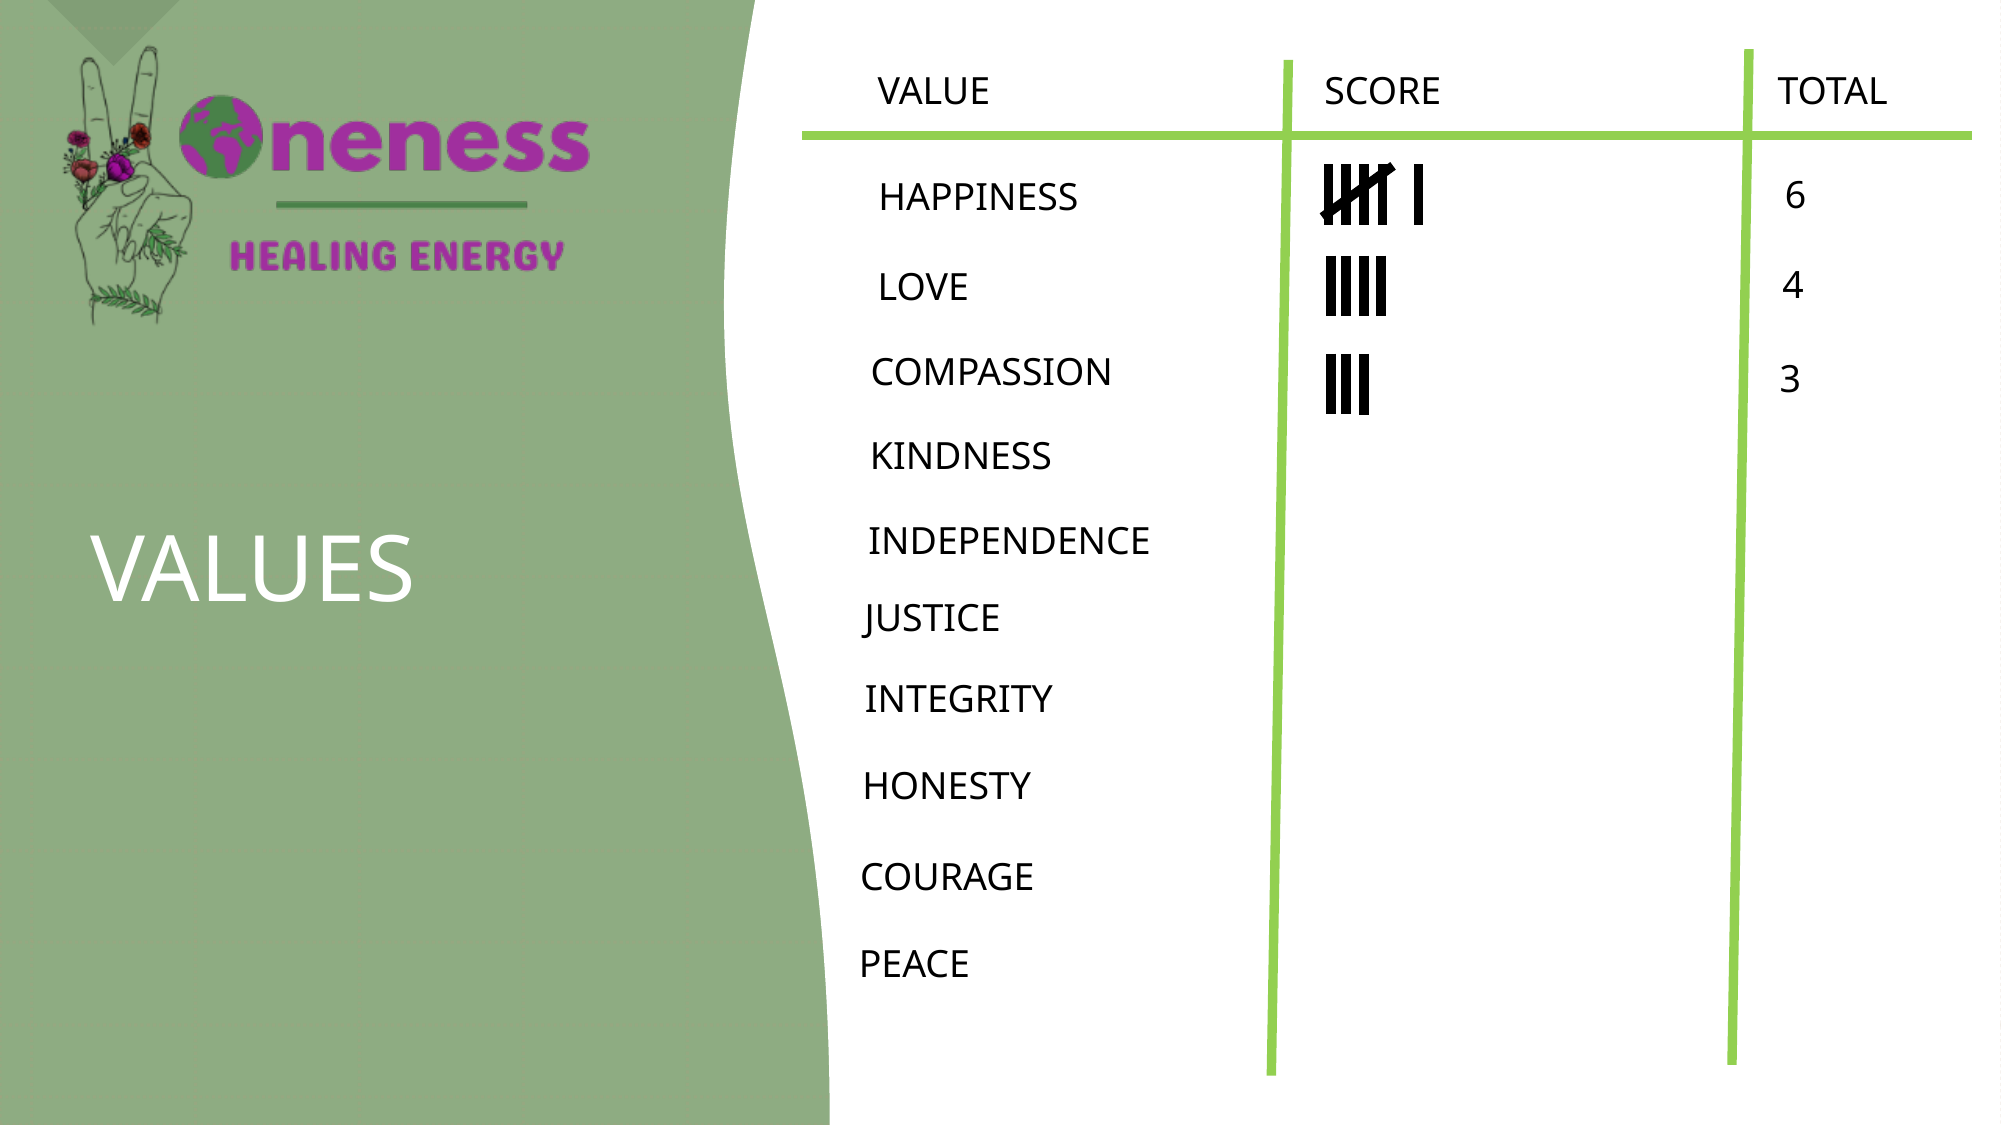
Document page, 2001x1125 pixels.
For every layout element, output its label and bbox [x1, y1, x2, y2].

text_box [0, 0, 2000, 1125]
picture [0, 0, 668, 538]
text_box [1271, 59, 1289, 135]
text_box [1271, 136, 1289, 1076]
text_box [1731, 48, 1749, 1065]
text_box [1322, 165, 1393, 218]
